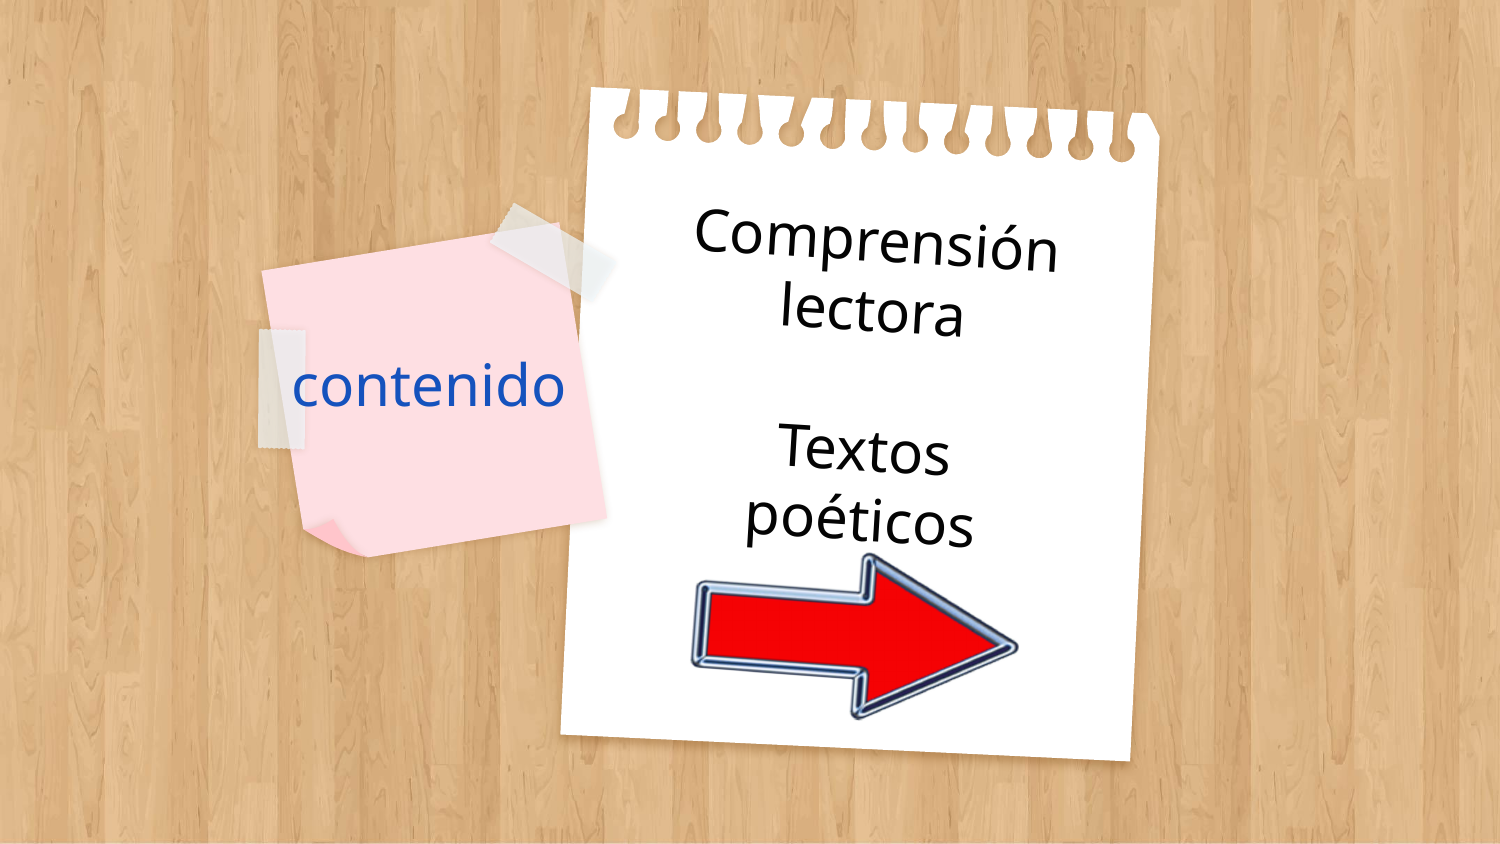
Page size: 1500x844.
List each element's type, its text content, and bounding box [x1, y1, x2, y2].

title contenido [255, 343, 603, 434]
title Comprensión lectora Textos poéticos [647, 227, 1095, 459]
picture [0, 0, 1500, 844]
